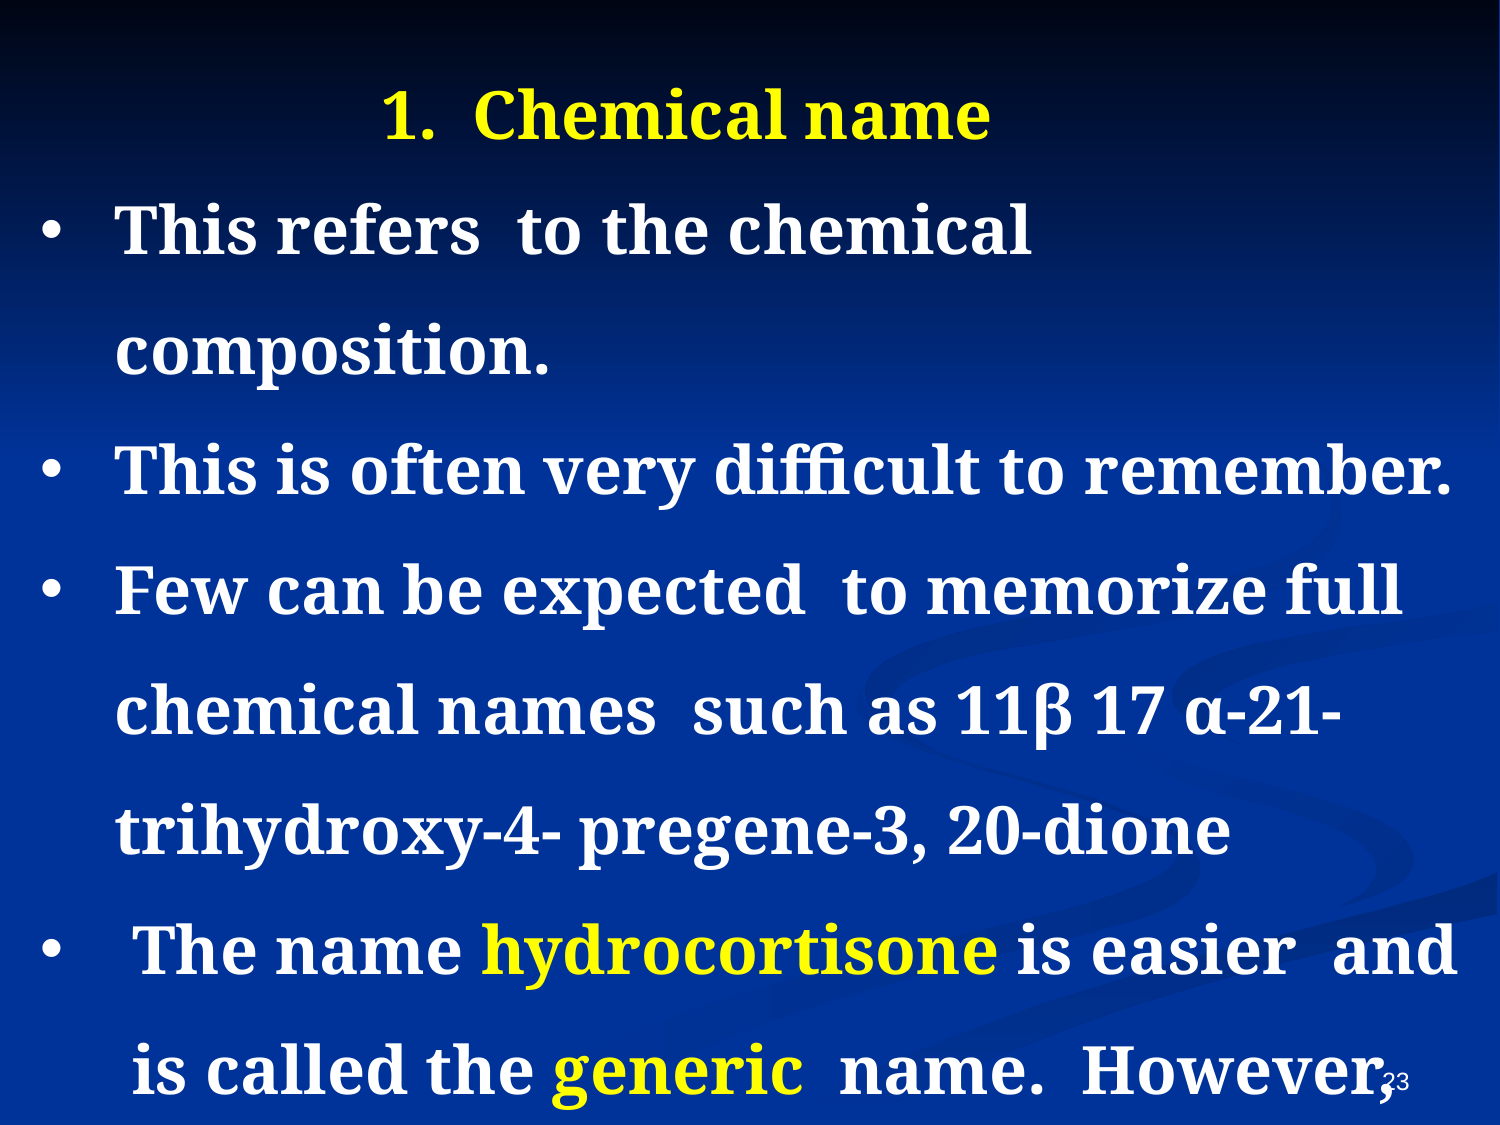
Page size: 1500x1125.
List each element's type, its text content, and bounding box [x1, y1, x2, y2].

text_box This refers to the chemical composition. This is often very difficult to remember. Few can be expected to memorize full chemical names such as 11β 17 α-21-trihydroxy-4- pregene-3, 20-dione The name hydrocortisone is easier and is called the generic name. However, this is a misnomer. [24, 140, 1475, 1125]
list 1. Chemical name [150, 24, 1225, 140]
